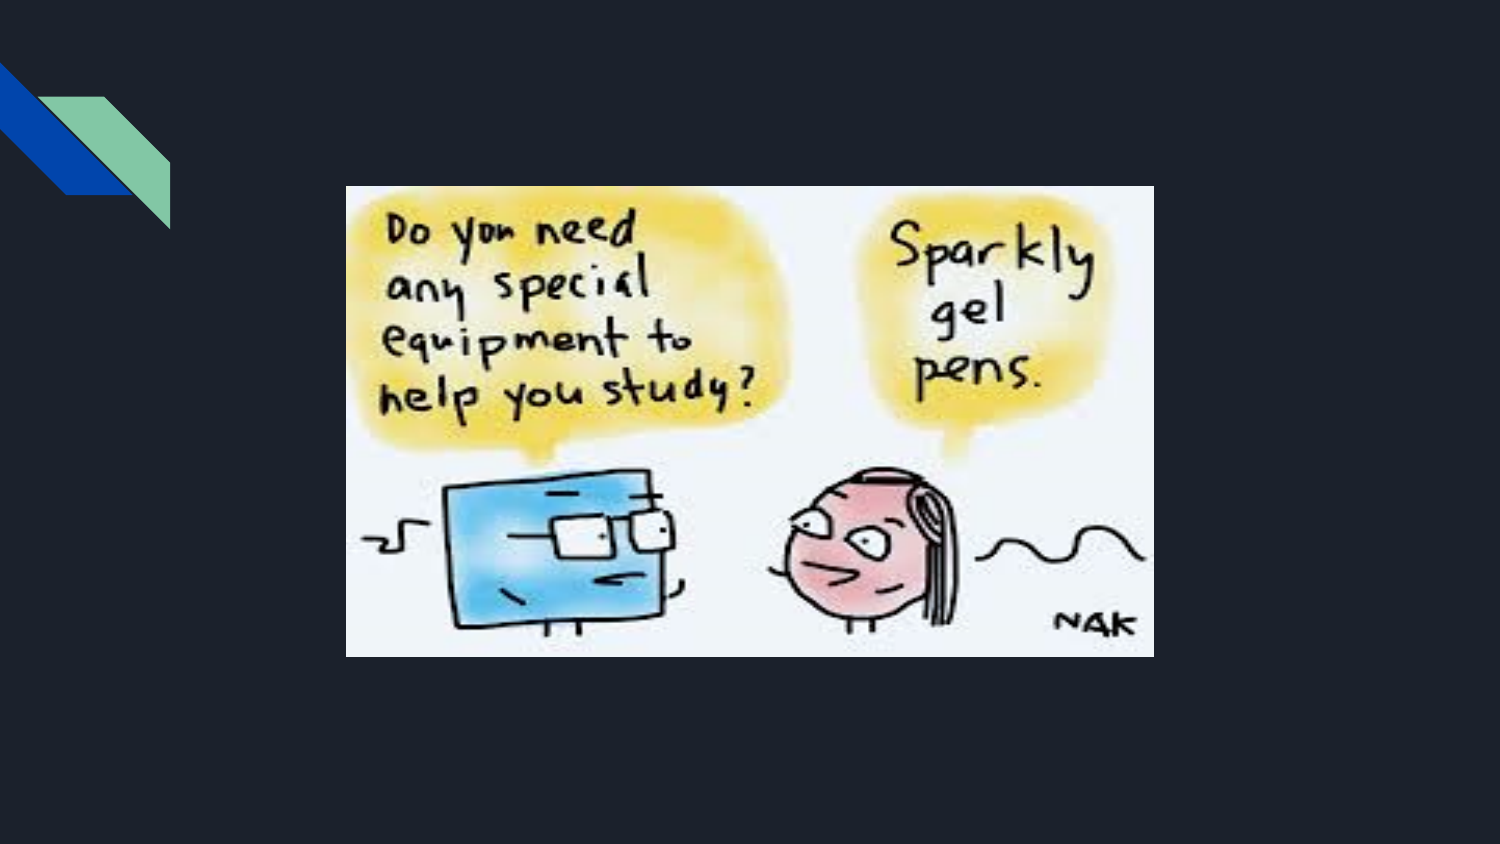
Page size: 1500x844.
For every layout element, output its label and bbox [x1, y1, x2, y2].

picture [346, 186, 1154, 658]
